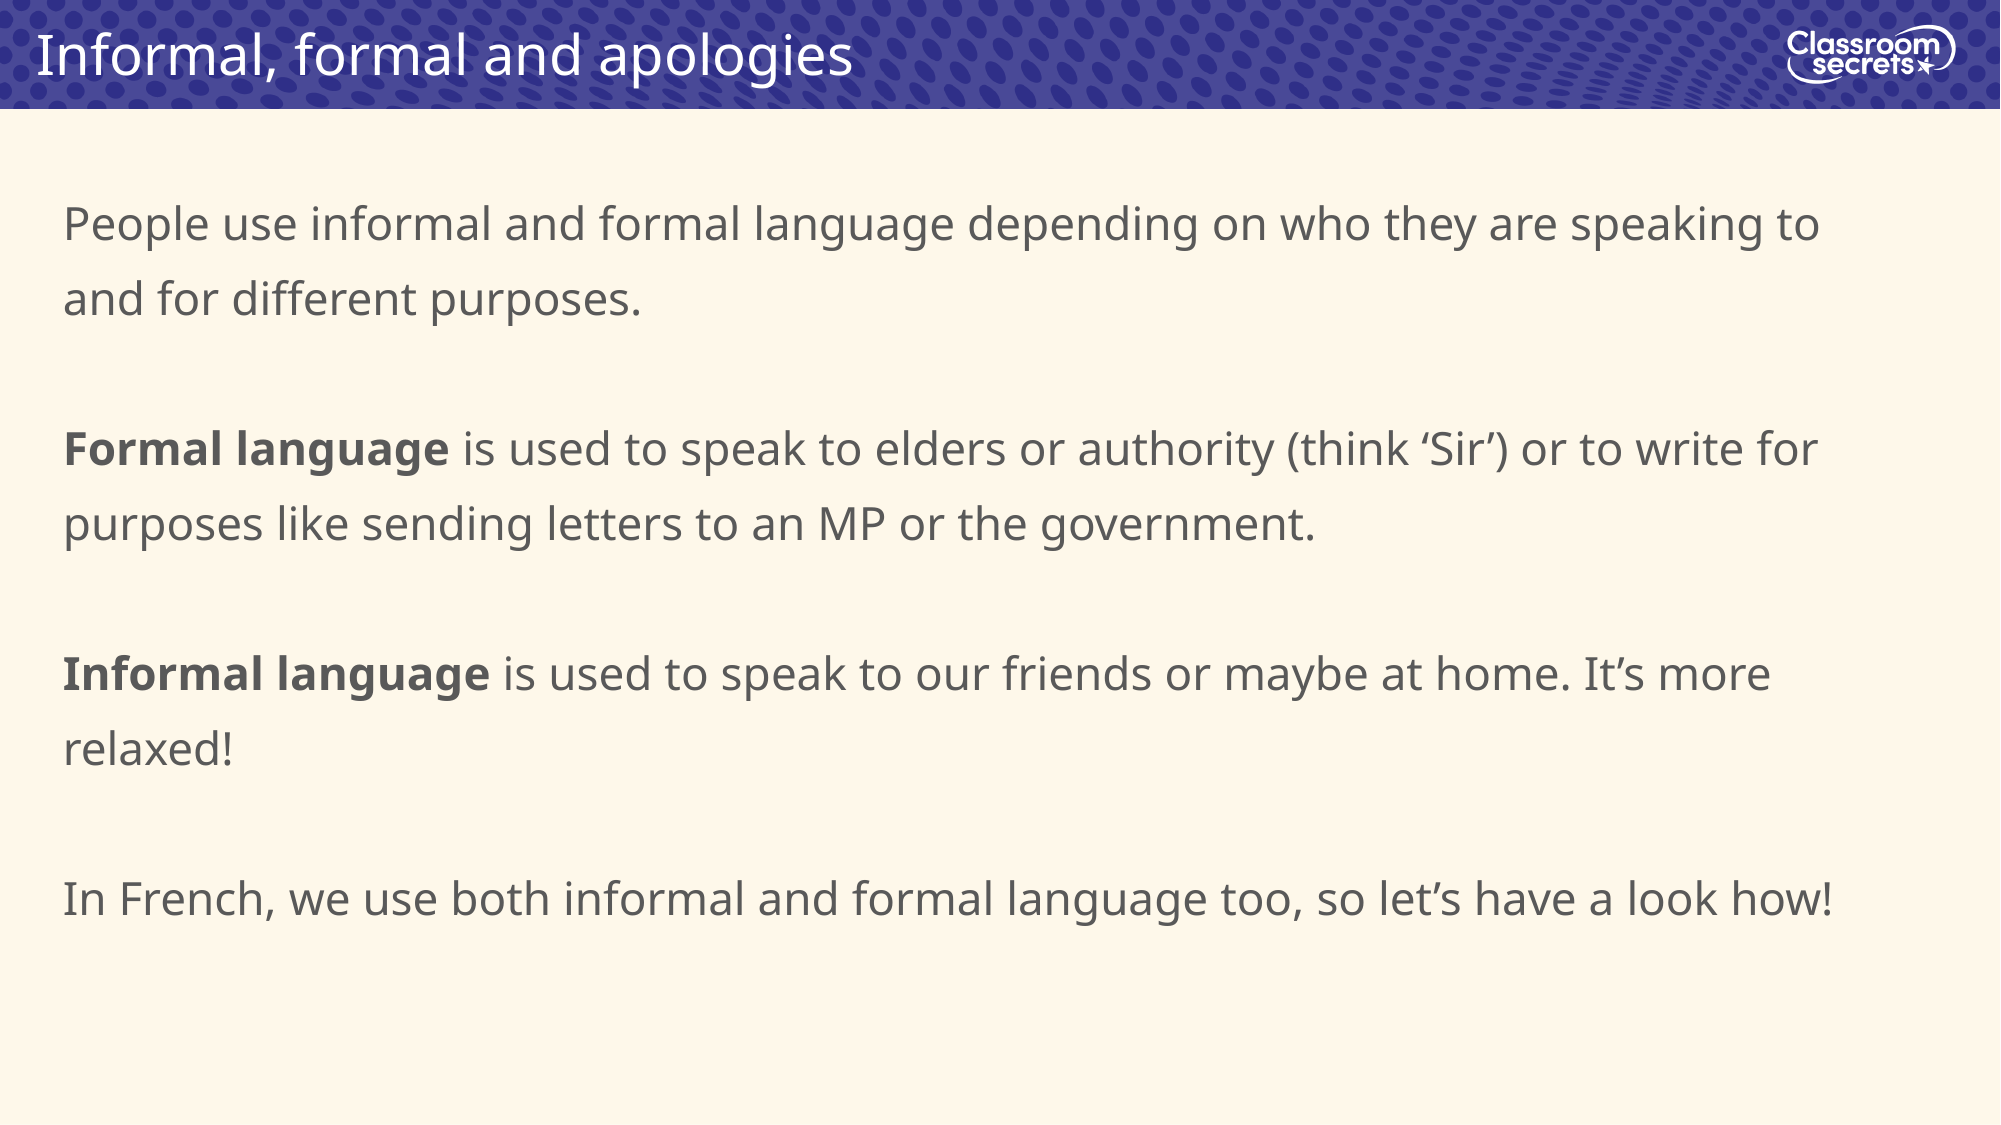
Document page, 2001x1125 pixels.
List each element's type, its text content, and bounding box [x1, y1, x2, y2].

text_box People use informal and formal language depending on who they are speaking to and for different purposes. Formal language is used to speak to elders or authority (think ‘Sir’) or to write for purposes like sending letters to an MP or the government. Informal language is used to speak to our friends or maybe at home. It’s more relaxed! In French, we use both informal and formal language too, so let’s have a look how! [48, 167, 1872, 1083]
picture [0, 0, 2001, 1125]
text_box Informal, formal and apologies [21, 12, 1328, 97]
